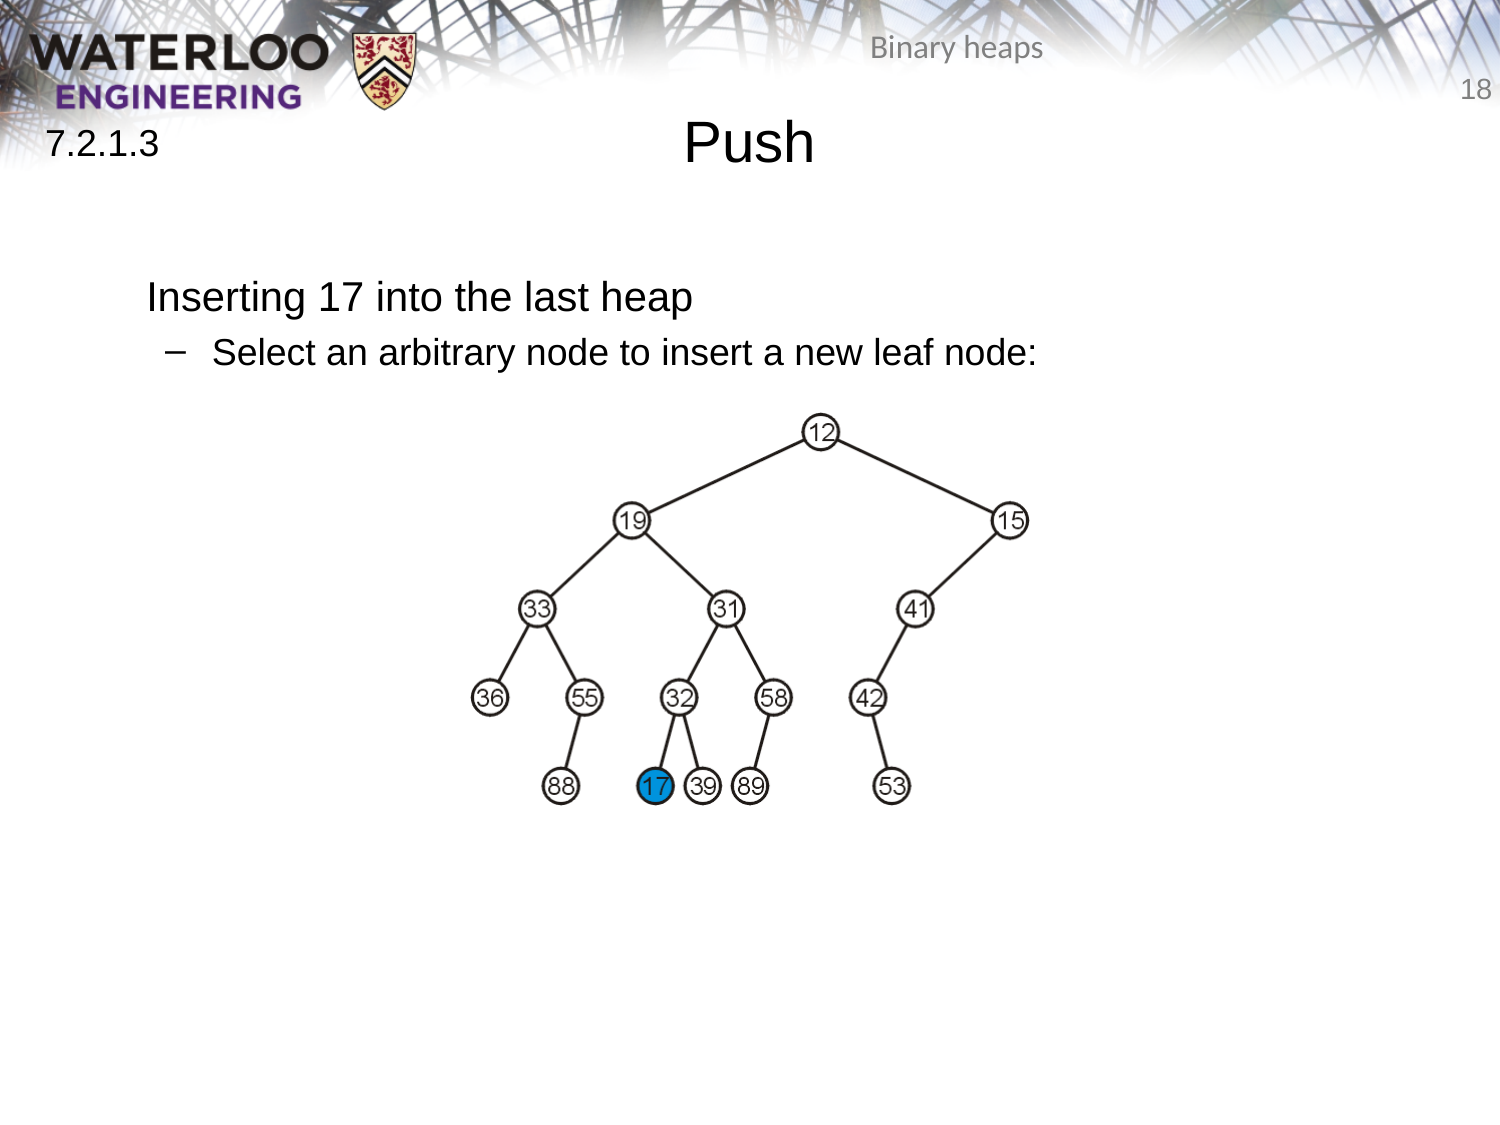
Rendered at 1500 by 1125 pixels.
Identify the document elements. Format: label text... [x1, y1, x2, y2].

title Push [74, 44, 1426, 233]
picture [0, 0, 1500, 1125]
list Inserting 17 into the last heap Select an arbitrary node to insert a new leaf node: [74, 262, 1426, 1006]
text_box 7.2.1.3 [30, 111, 175, 172]
